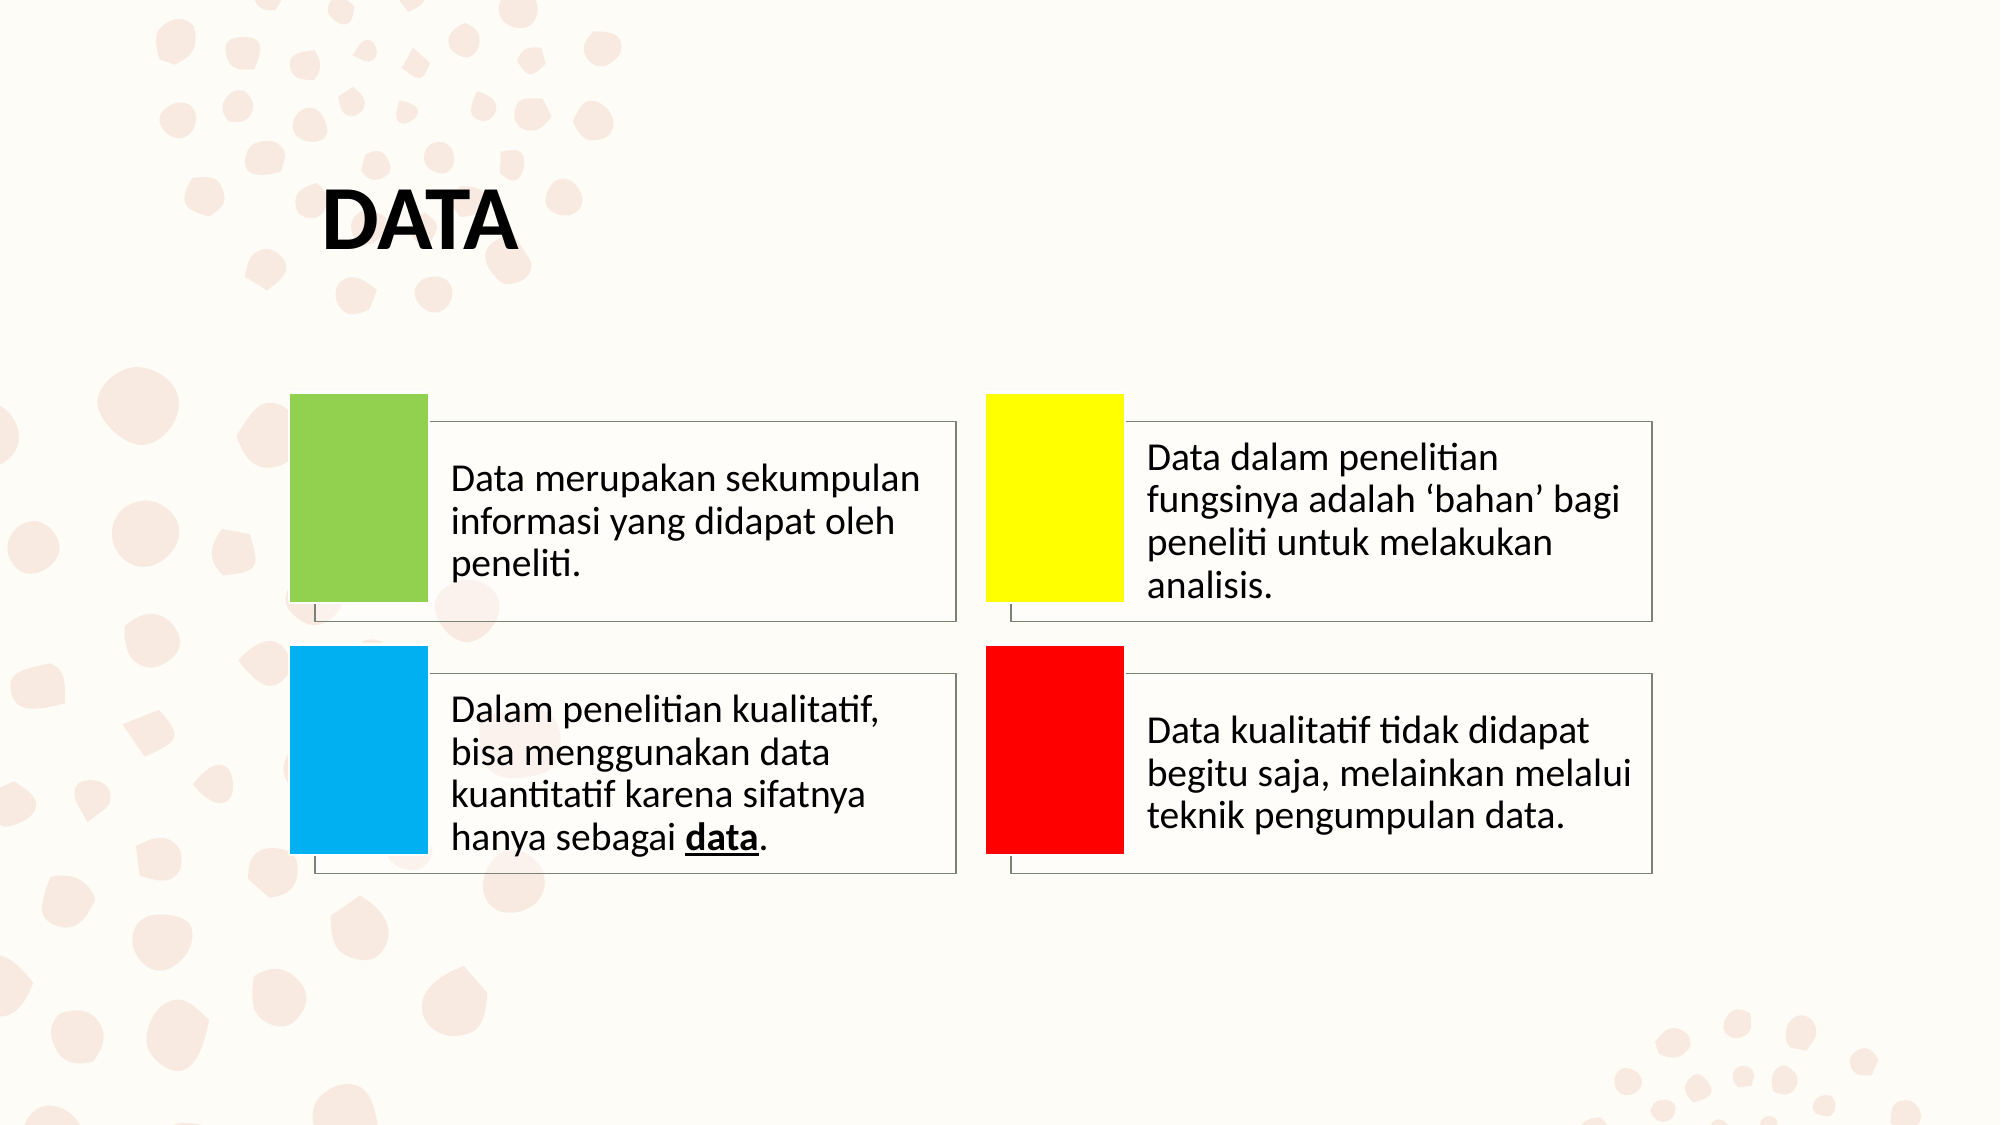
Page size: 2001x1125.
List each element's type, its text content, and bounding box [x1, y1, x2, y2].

text_box DATA [306, 150, 1053, 275]
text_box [287, 339, 1653, 927]
